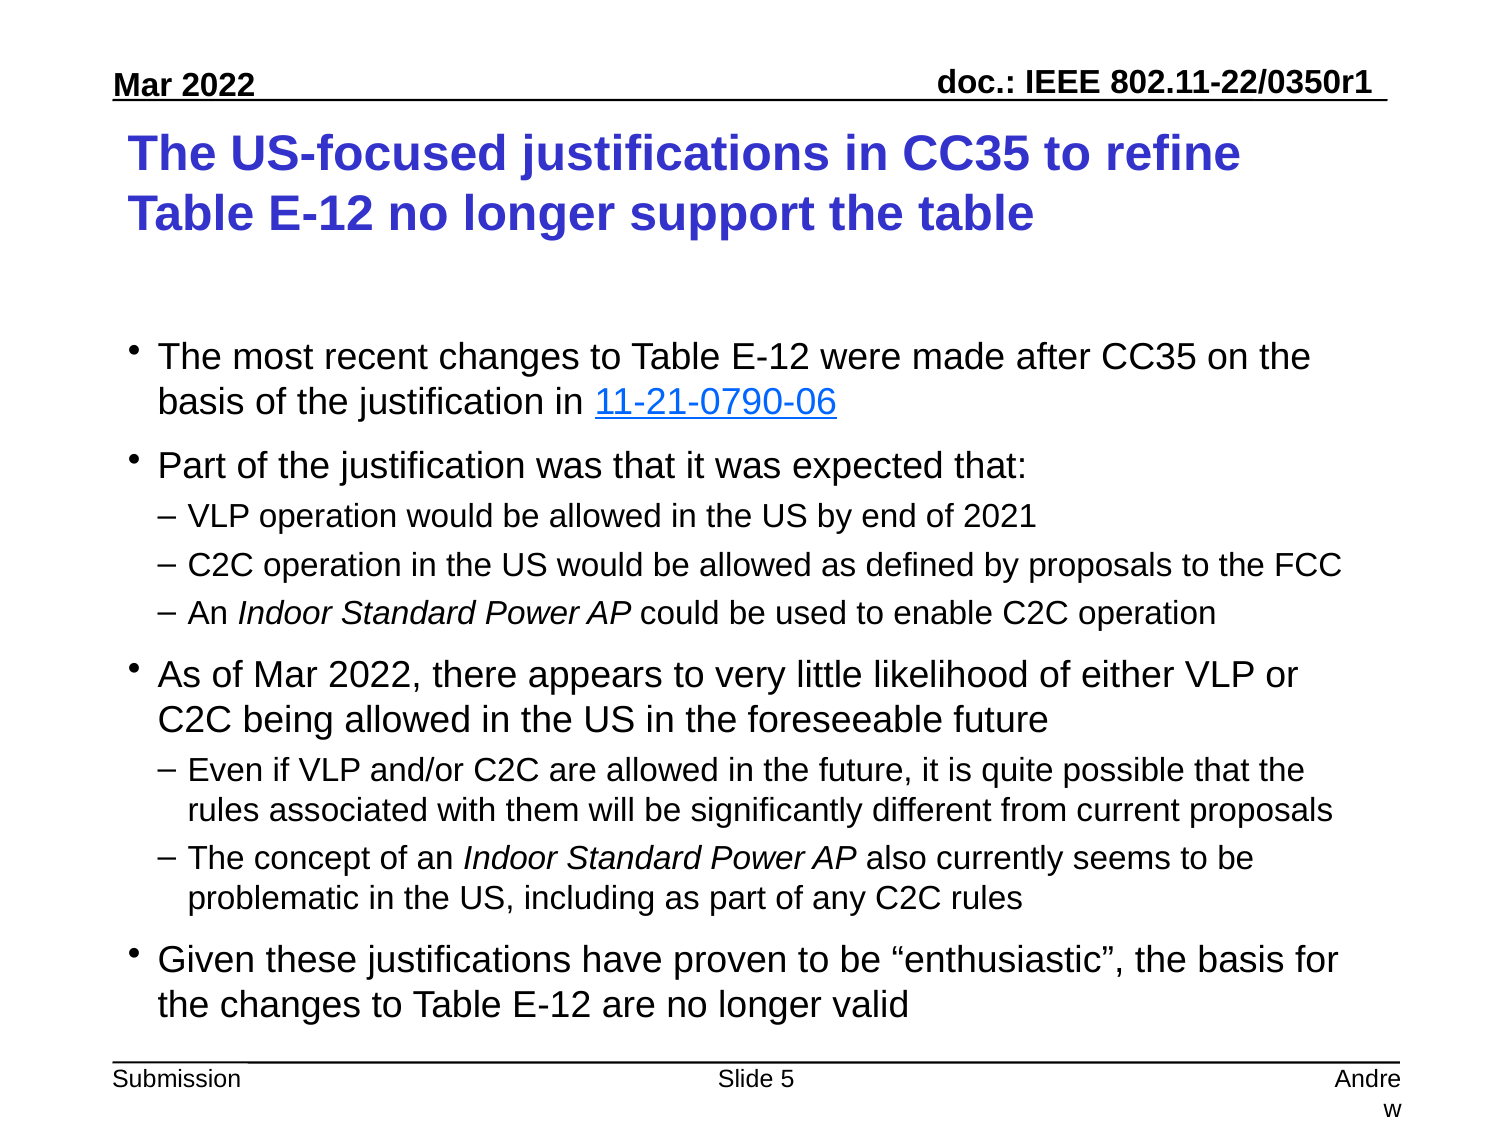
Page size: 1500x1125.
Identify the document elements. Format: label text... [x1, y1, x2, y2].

list The most recent changes to Table E-12 were made after CC35 on the basis of the justification in 11-21-0790-06 Part of the justification was that it was expected that: VLP operation would be allowed in the US by end of 2021 C2C operation in the US would be allowed as defined by proposals to the FCC An Indoor Standard Power AP could be used to enable C2C operation As of Mar 2022, there appears to very little likelihood of either VLP or C2C being allowed in the US in the foreseeable future Even if VLP and/or C2C are allowed in the future, it is quite possible that the rules associated with them will be significantly different from current proposals The concept of an Indoor Standard Power AP also currently seems to be problematic in the US, including as part of any C2C rules Given these justifications have proven to be “enthusiastic”, the basis for the changes to Table E-12 are no longer valid [112, 324, 1388, 1000]
slide_number Slide 5 [709, 1061, 803, 1093]
footer Andrew Myles, Cisco [1320, 1061, 1402, 1093]
title The US-focused justifications in CC35 to refine Table E-12 no longer support the table [112, 112, 1388, 288]
